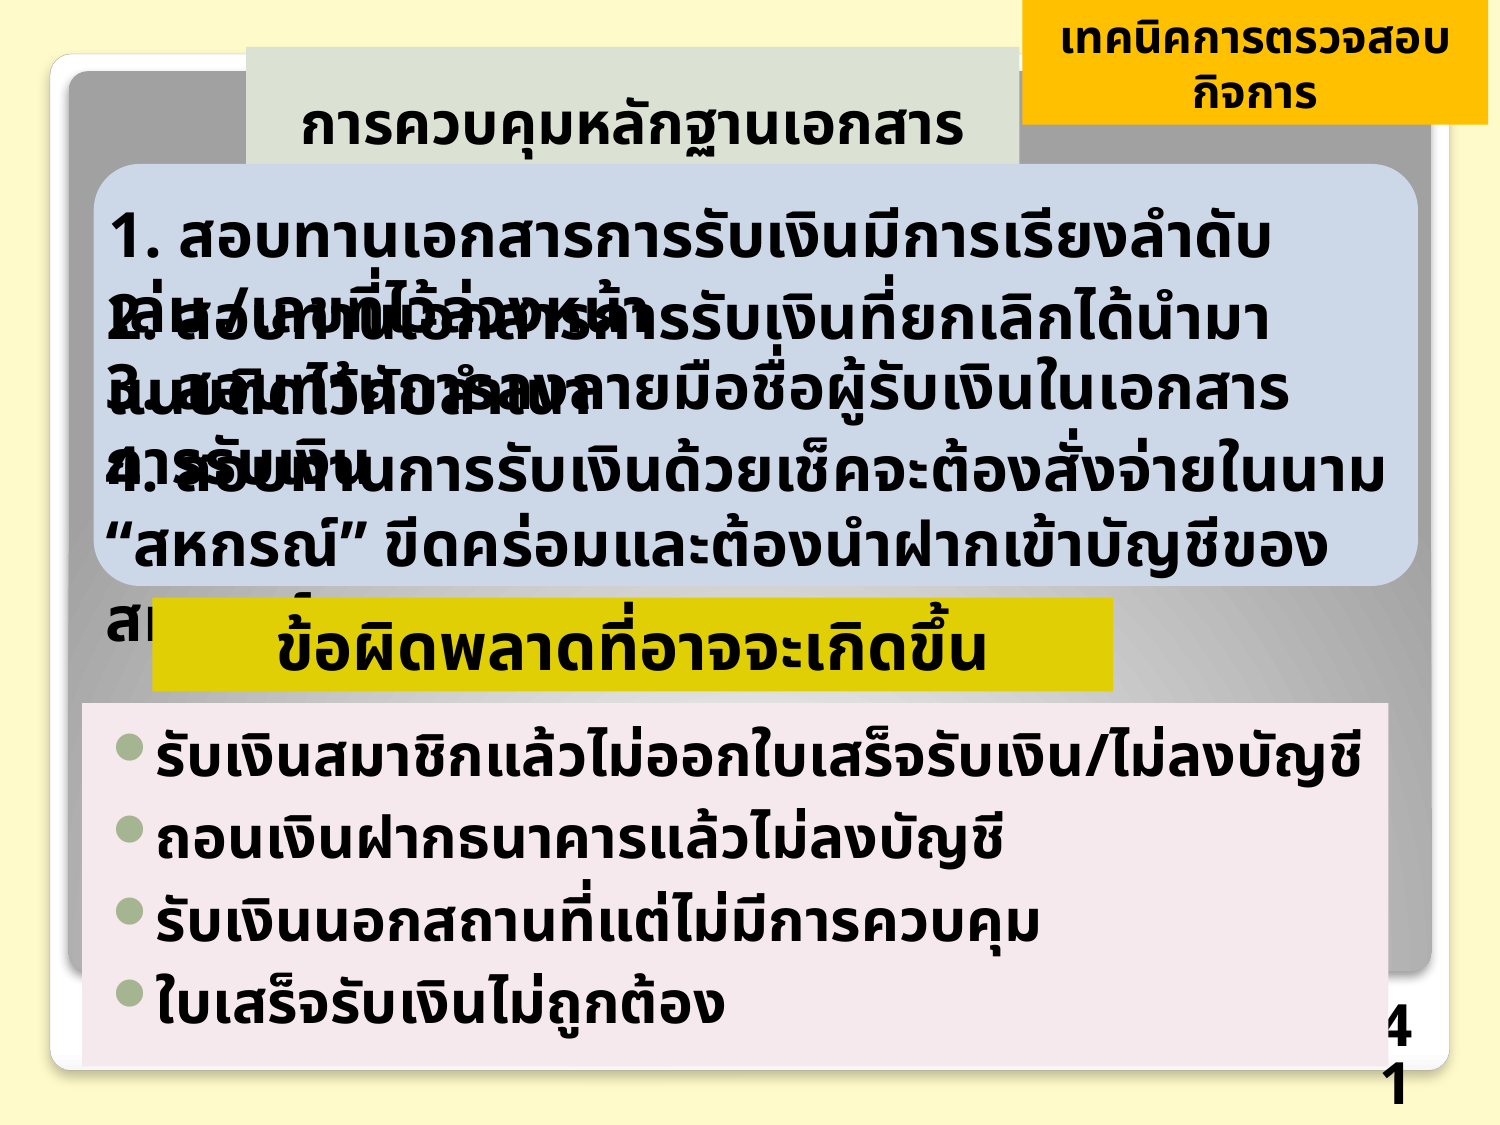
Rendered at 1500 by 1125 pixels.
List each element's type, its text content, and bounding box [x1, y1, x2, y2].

text_box ข้อผิดพลาดที่อาจจะเกิดขึ้น [152, 597, 1114, 692]
text_box 4. สอบทานการรับเงินด้วยเช็คจะต้องสั่งจ่ายในนาม “สหกรณ์” ขีดคร่อมและต้องนำฝากเข้าบัญชีของสหกรณ์ [90, 421, 1430, 662]
slide_number 41 [1364, 987, 1453, 1075]
list รับเงินสมาชิกแล้วไม่ออกใบเสร็จรับเงิน/ไม่ลงบัญชี ถอนเงินฝากธนาคารแล้วไม่ลงบัญชี รับเงินนอกสถานที่แต่ไม่มีการควบคุม ใบเสร็จรับเงินไม่ถูกต้อง [82, 703, 1389, 1067]
text_box 1. สอบทานเอกสารการรับเงินมีการเรียงลำดับเล่ม /เลขที่ไว้ล่วงหน้า [93, 187, 1372, 353]
text_box เทคนิคการตรวจสอบกิจการ [1022, 0, 1489, 125]
text_box [95, 160, 1422, 421]
title การควบคุมหลักฐานเอกสาร [246, 46, 1020, 160]
text_box 3. สอบทานการลงลายมือชื่อผู้รับเงินในเอกสารการรับเงิน [90, 339, 1345, 421]
